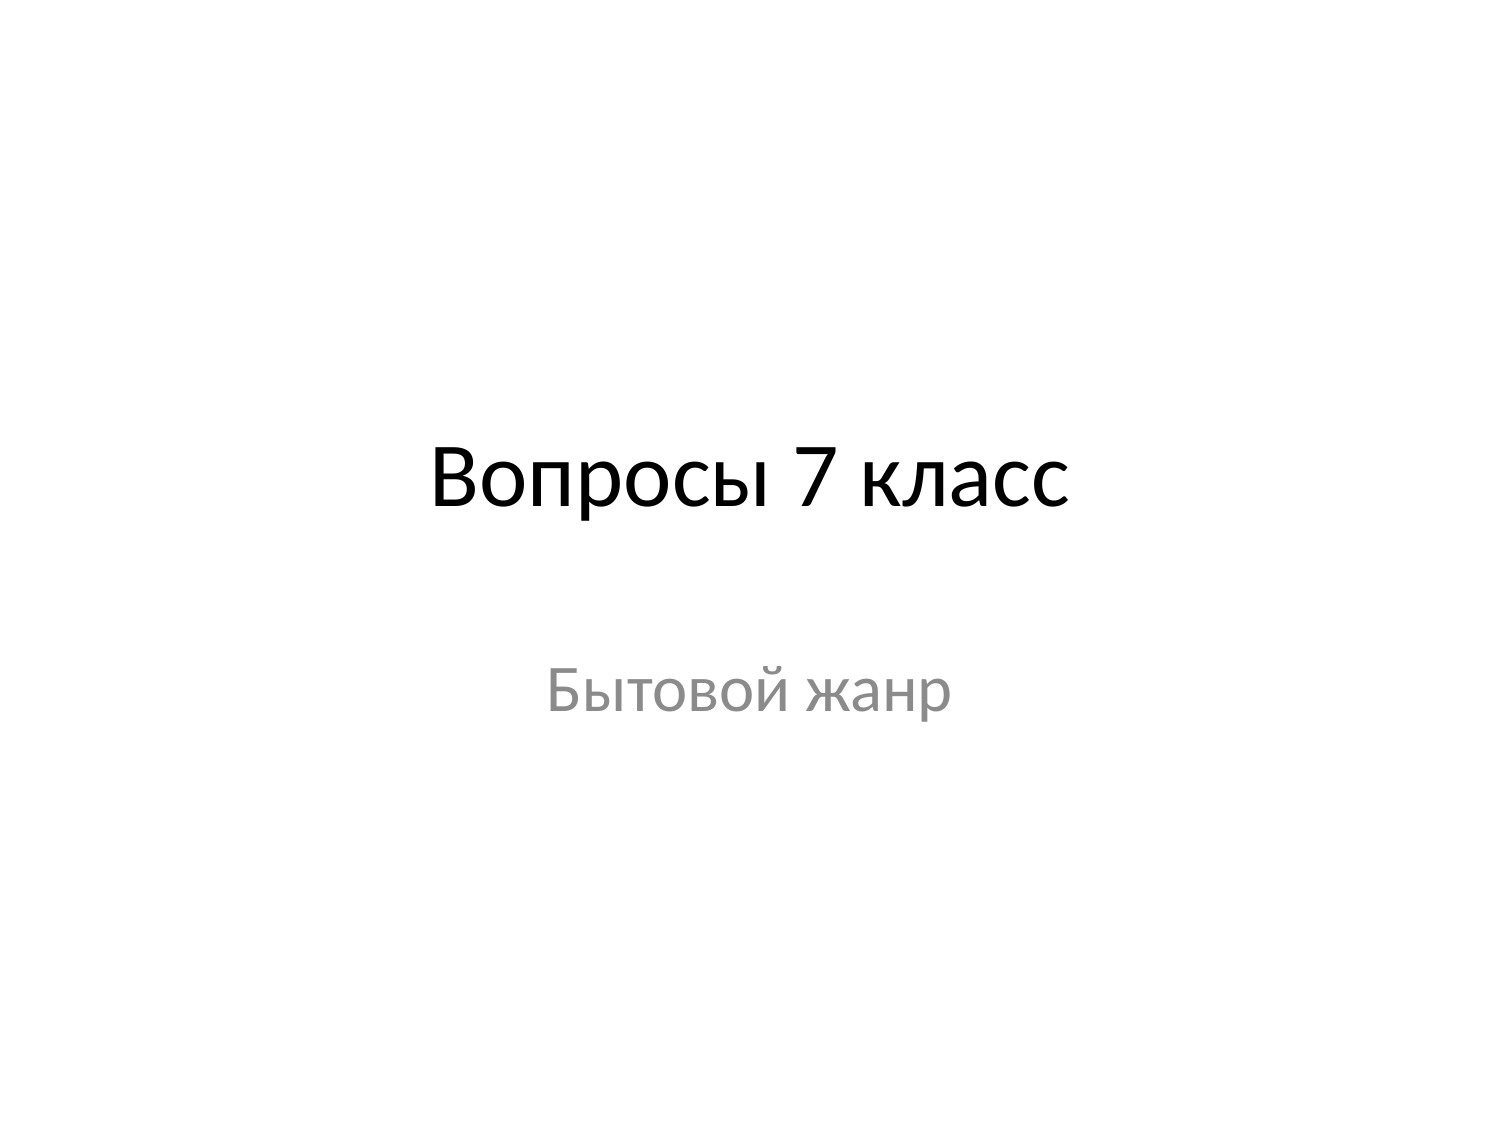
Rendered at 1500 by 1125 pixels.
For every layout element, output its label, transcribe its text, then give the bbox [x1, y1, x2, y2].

subtitle Бытовой жанр [225, 637, 1275, 925]
title Вопросы 7 класс [112, 349, 1388, 591]
